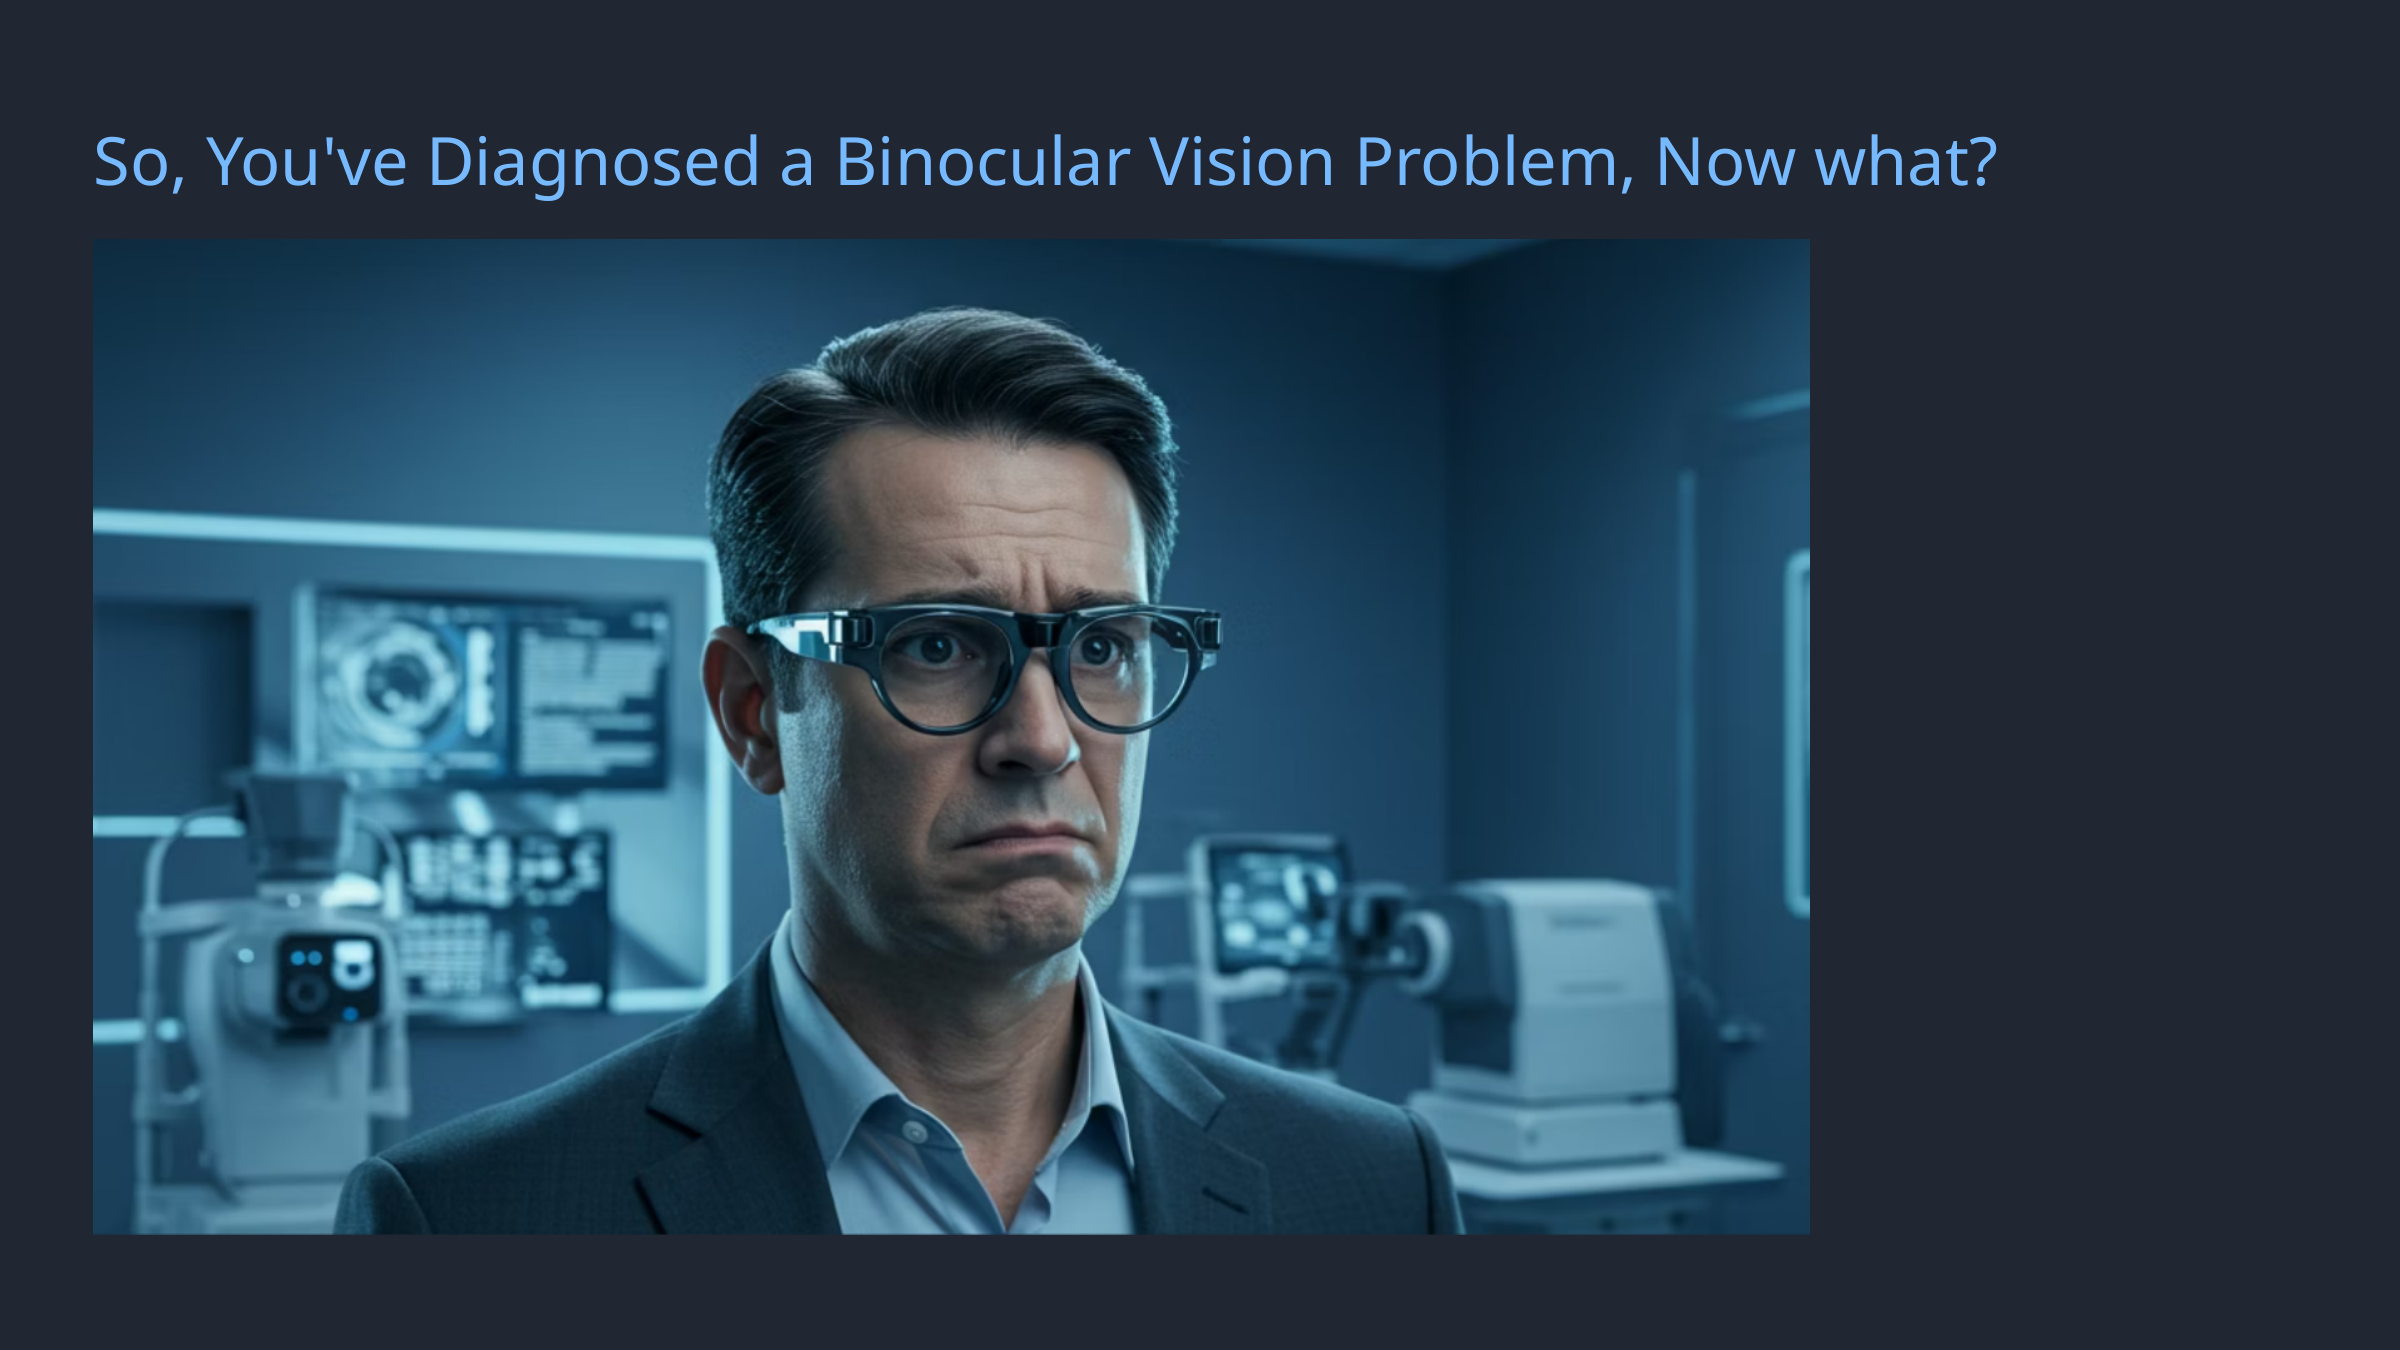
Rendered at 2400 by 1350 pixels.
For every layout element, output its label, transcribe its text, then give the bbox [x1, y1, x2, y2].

picture [93, 239, 1810, 1235]
text_box So, You've Diagnosed a Binocular Vision Problem, Now what? [93, 115, 2025, 200]
